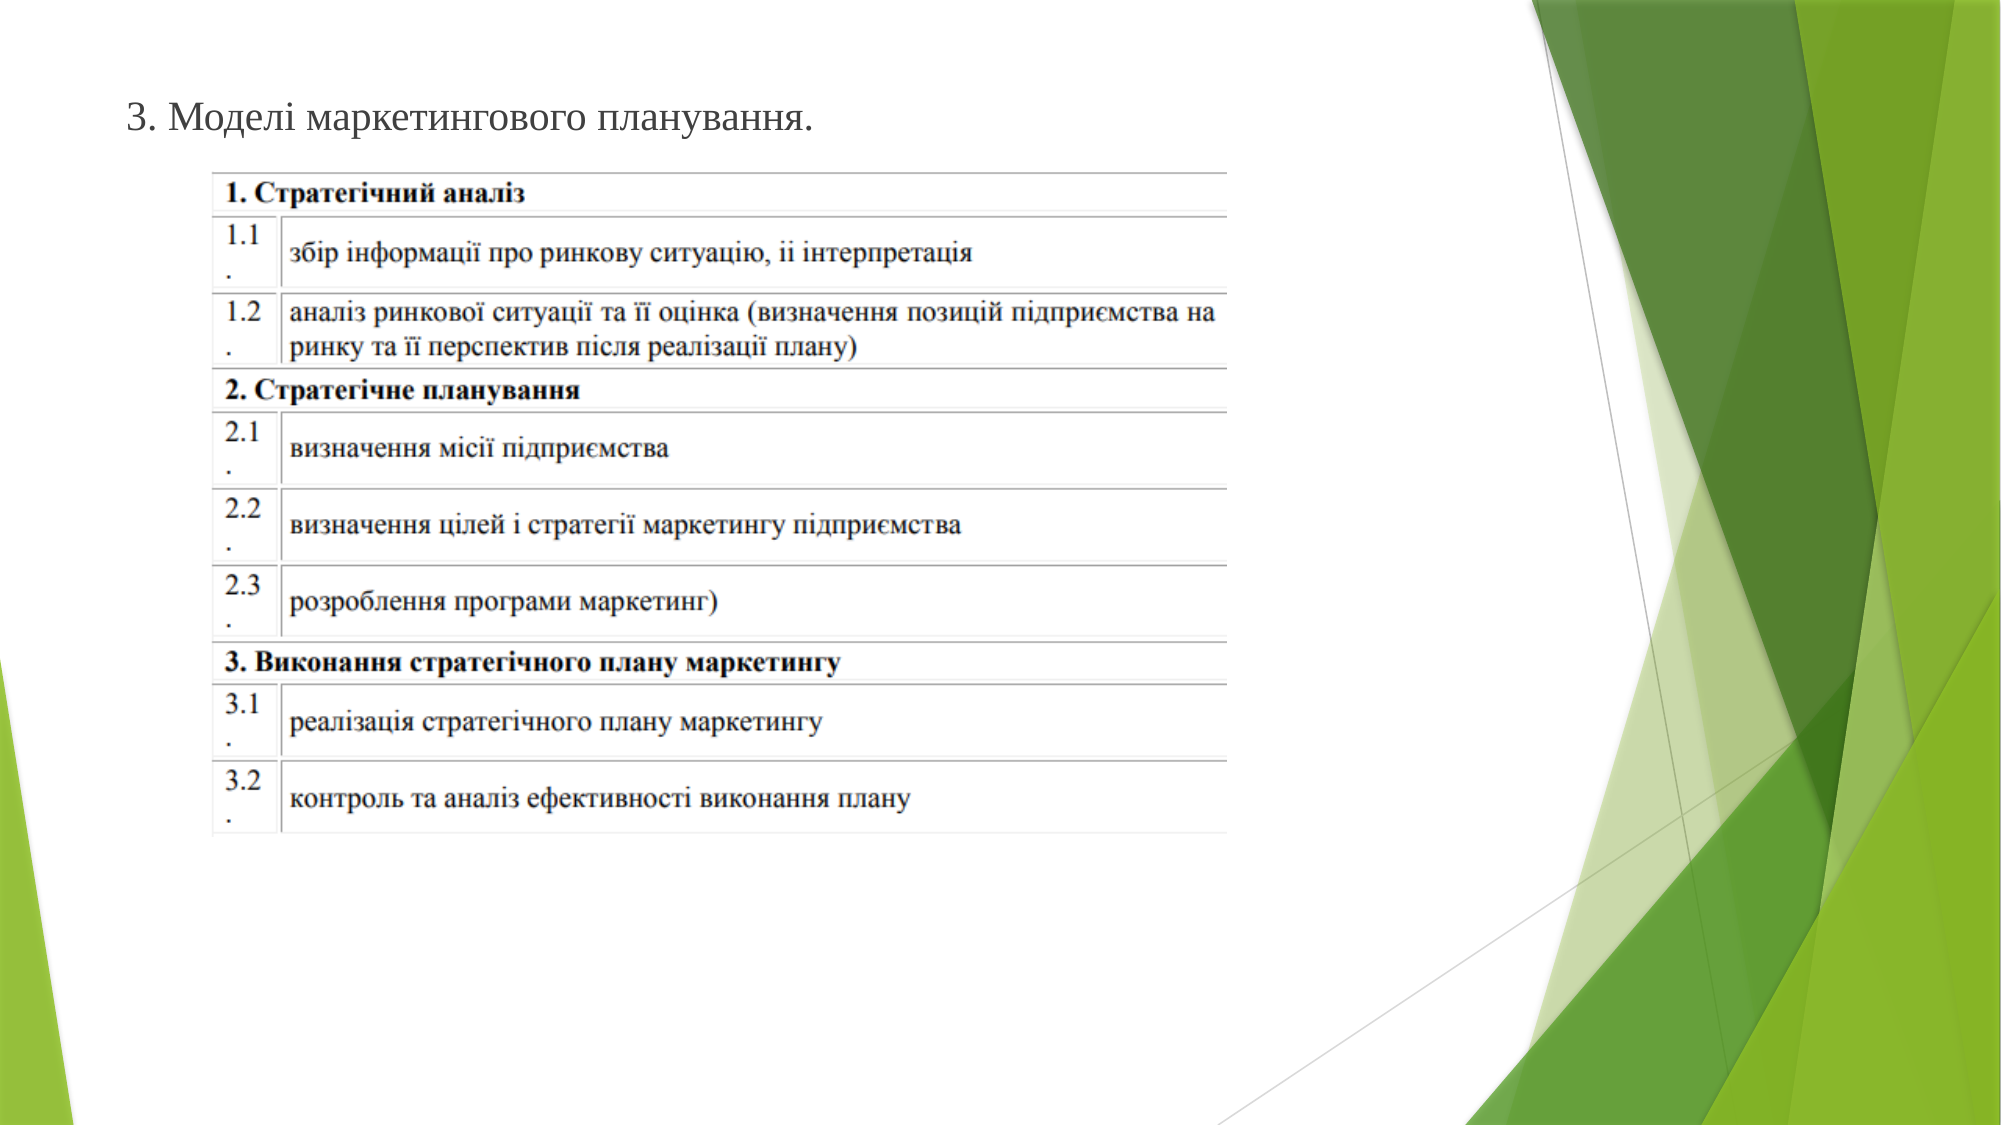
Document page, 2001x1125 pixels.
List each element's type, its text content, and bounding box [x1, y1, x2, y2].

list 3. Моделі маркетингового планування. [111, 81, 1522, 992]
picture [205, 170, 1228, 838]
